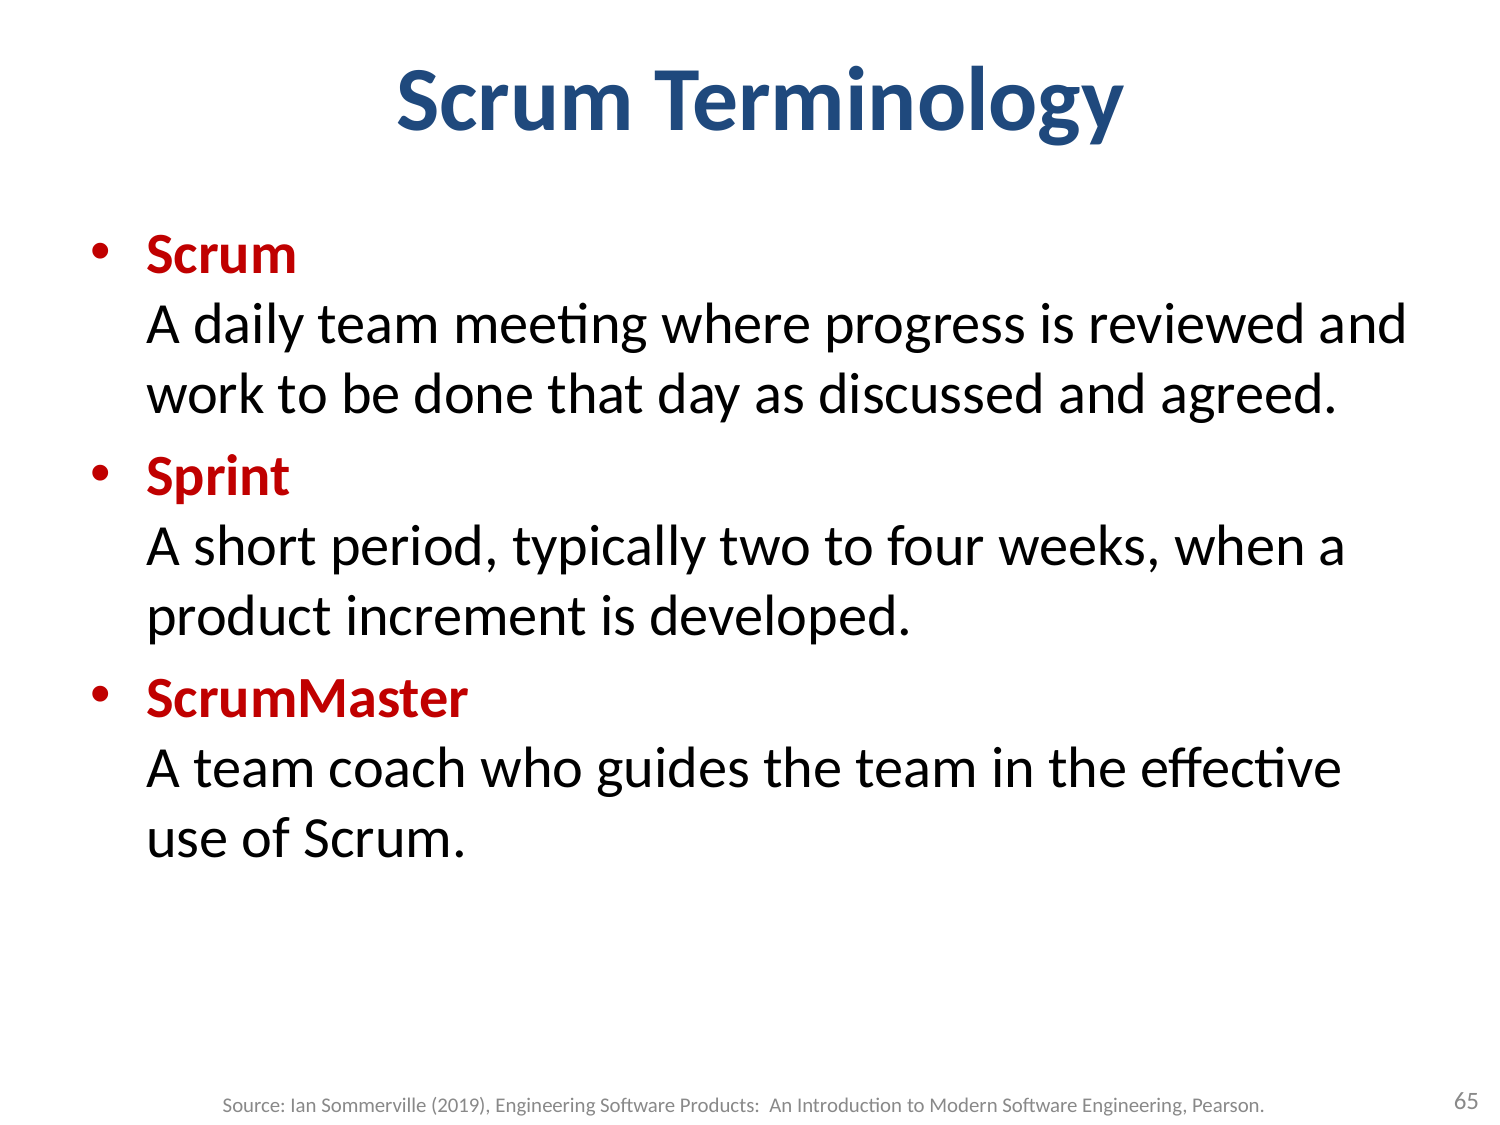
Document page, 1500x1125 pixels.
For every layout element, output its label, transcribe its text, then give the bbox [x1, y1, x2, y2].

footer Source: Ian Sommerville (2019), Engineering Software Products: An Introduction to Modern Software Engineering, Pearson. [100, 1082, 1388, 1125]
slide_number 65 [1144, 1069, 1495, 1125]
title Scrum Terminology [85, 14, 1436, 174]
list Scrum A daily team meeting where progress is reviewed and work to be done that day as discussed and agreed. Sprint A short period, typically two to four weeks, when a product increment is developed. ScrumMaster A team coach who guides the team in the effective use of Scrum. [75, 208, 1447, 1035]
